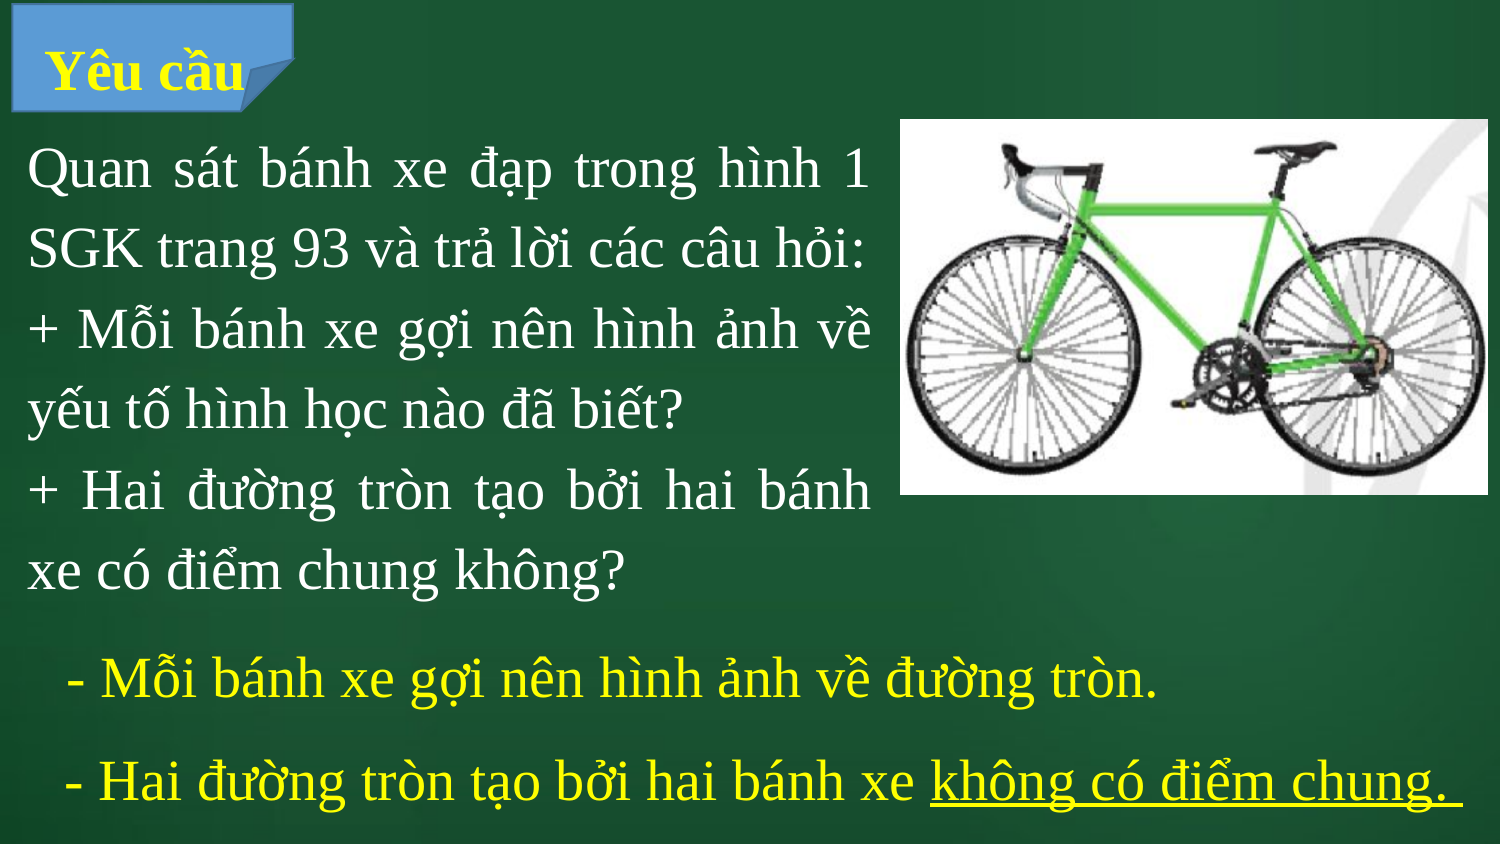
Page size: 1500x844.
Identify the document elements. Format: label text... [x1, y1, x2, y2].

text_box - Hai đường tròn tạo bởi hai bánh xe không có điểm chung. [49, 734, 1500, 820]
text_box - Mỗi bánh xe gợi nên hình ảnh về đường tròn. [37, 621, 1313, 717]
text_box Yêu cầu [11, 3, 297, 113]
picture [0, 0, 1500, 844]
text_box Quan sát bánh xe đạp trong hình 1 SGK trang 93 và trả lời các câu hỏi: + Mỗi bánh xe gợi nên hình ảnh về yếu tố hình học nào đã biết? + Hai đường tròn tạo bởi hai bánh xe có điểm chung không? [12, 111, 888, 609]
